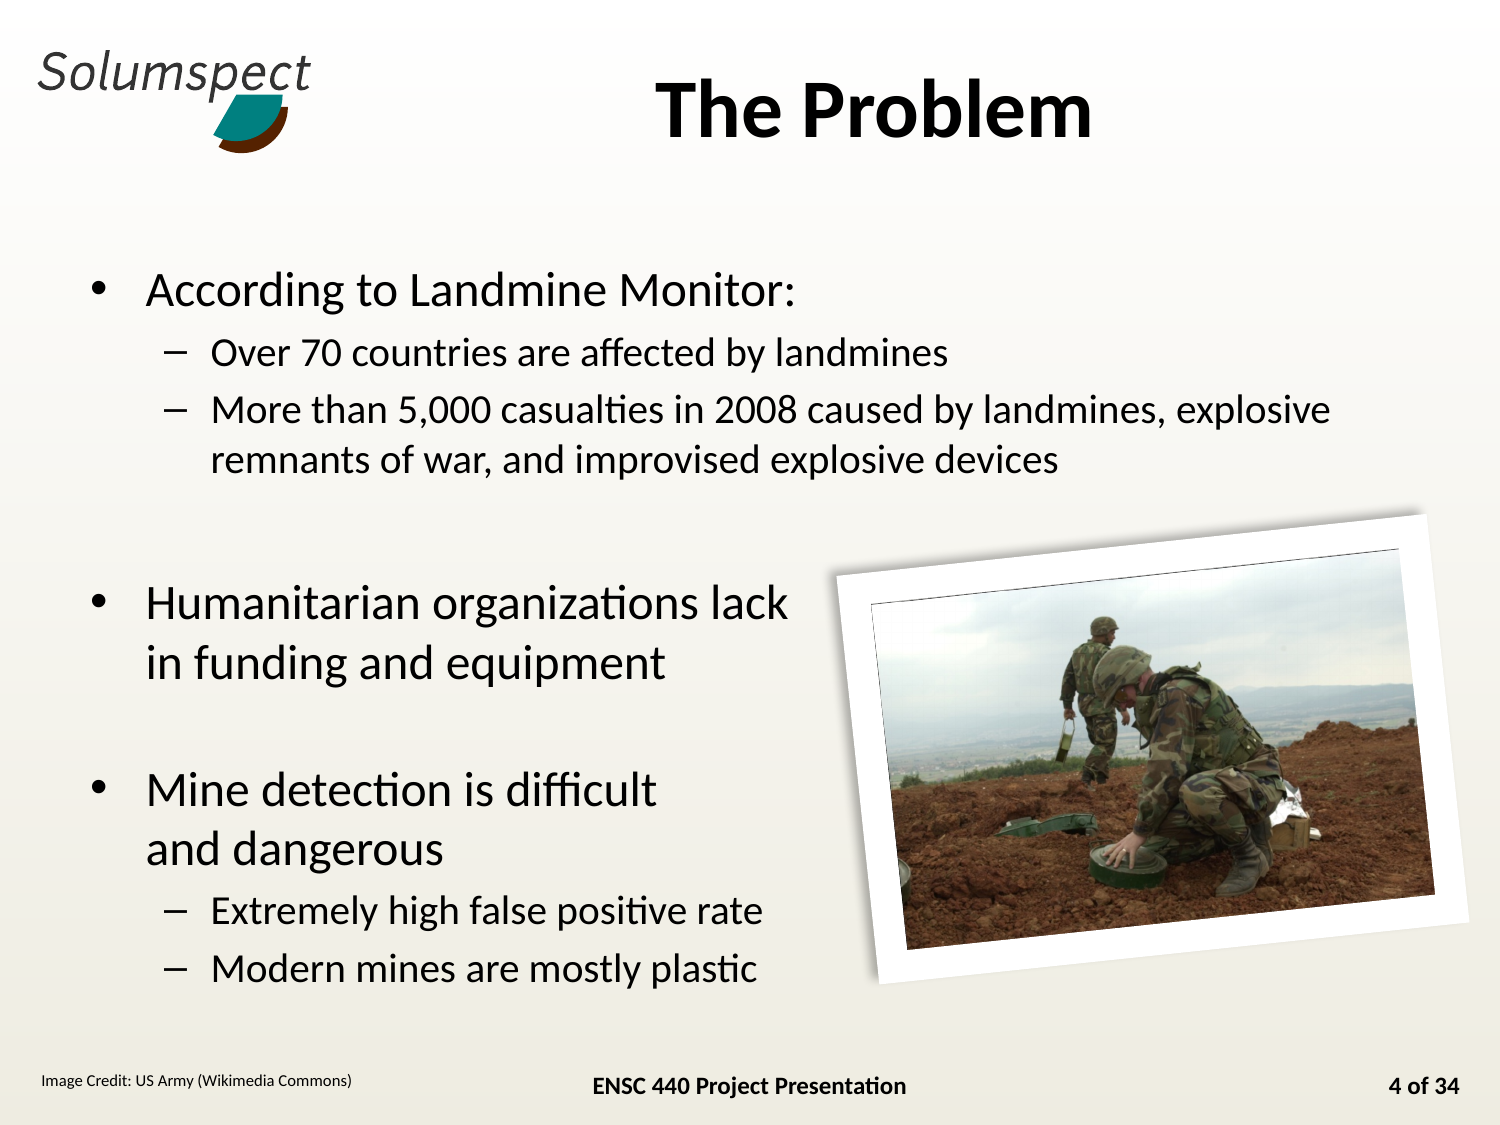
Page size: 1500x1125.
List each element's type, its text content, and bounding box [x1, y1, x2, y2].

title The Problem [324, 45, 1425, 163]
text_box Image Credit: US Army (Wikimedia Commons) [26, 1062, 368, 1098]
picture [871, 549, 1435, 949]
list According to Landmine Monitor: Over 70 countries are affected by landmines More than 5,000 casualties in 2008 caused by landmines, explosive remnants of war, and improvised explosive devices Humanitarian organizations lack in funding and equipment Mine detection is difficult and dangerous Extremely high false positive rate Modern mines are mostly plastic [75, 249, 1425, 1005]
